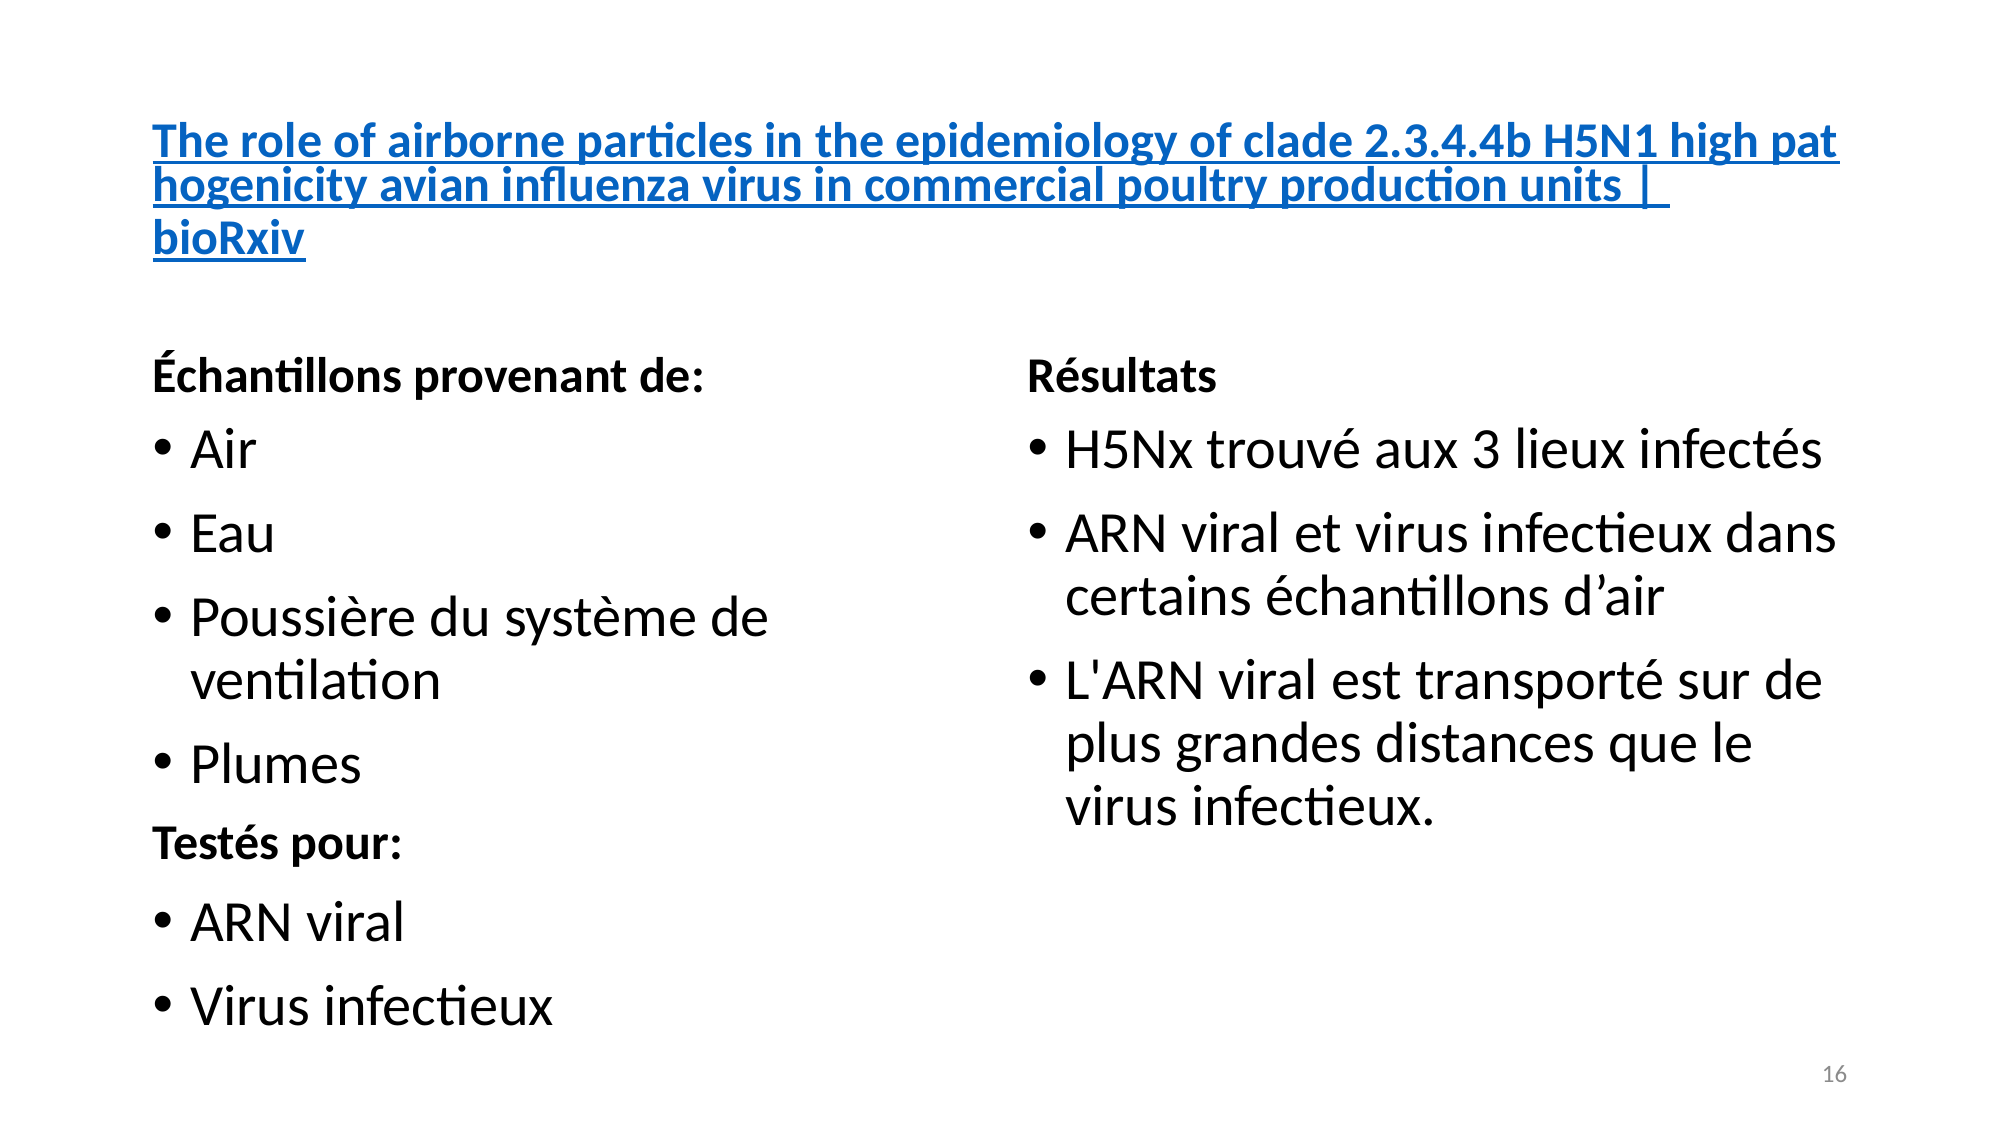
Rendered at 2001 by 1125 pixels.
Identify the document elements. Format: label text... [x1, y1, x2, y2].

title The role of airborne particles in the epidemiology of clade 2.3.4.4b H5N1 high pathogenicity avian influenza virus in commercial poultry production units | bioRxiv [137, 59, 1863, 278]
list Air Eau Poussière du système de ventilation Plumes Testés pour: ARN viral Virus infectieux [137, 410, 984, 1016]
slide_number 16 [1412, 1042, 1863, 1103]
list Échantillons provenant de: [137, 275, 984, 410]
list Résultats [1012, 275, 1863, 410]
list H5Nx trouvé aux 3 lieux infectés ARN viral et virus infectieux dans certains échantillons d’air L'ARN viral est transporté sur de plus grandes distances que le virus infectieux. [1012, 410, 1863, 1016]
